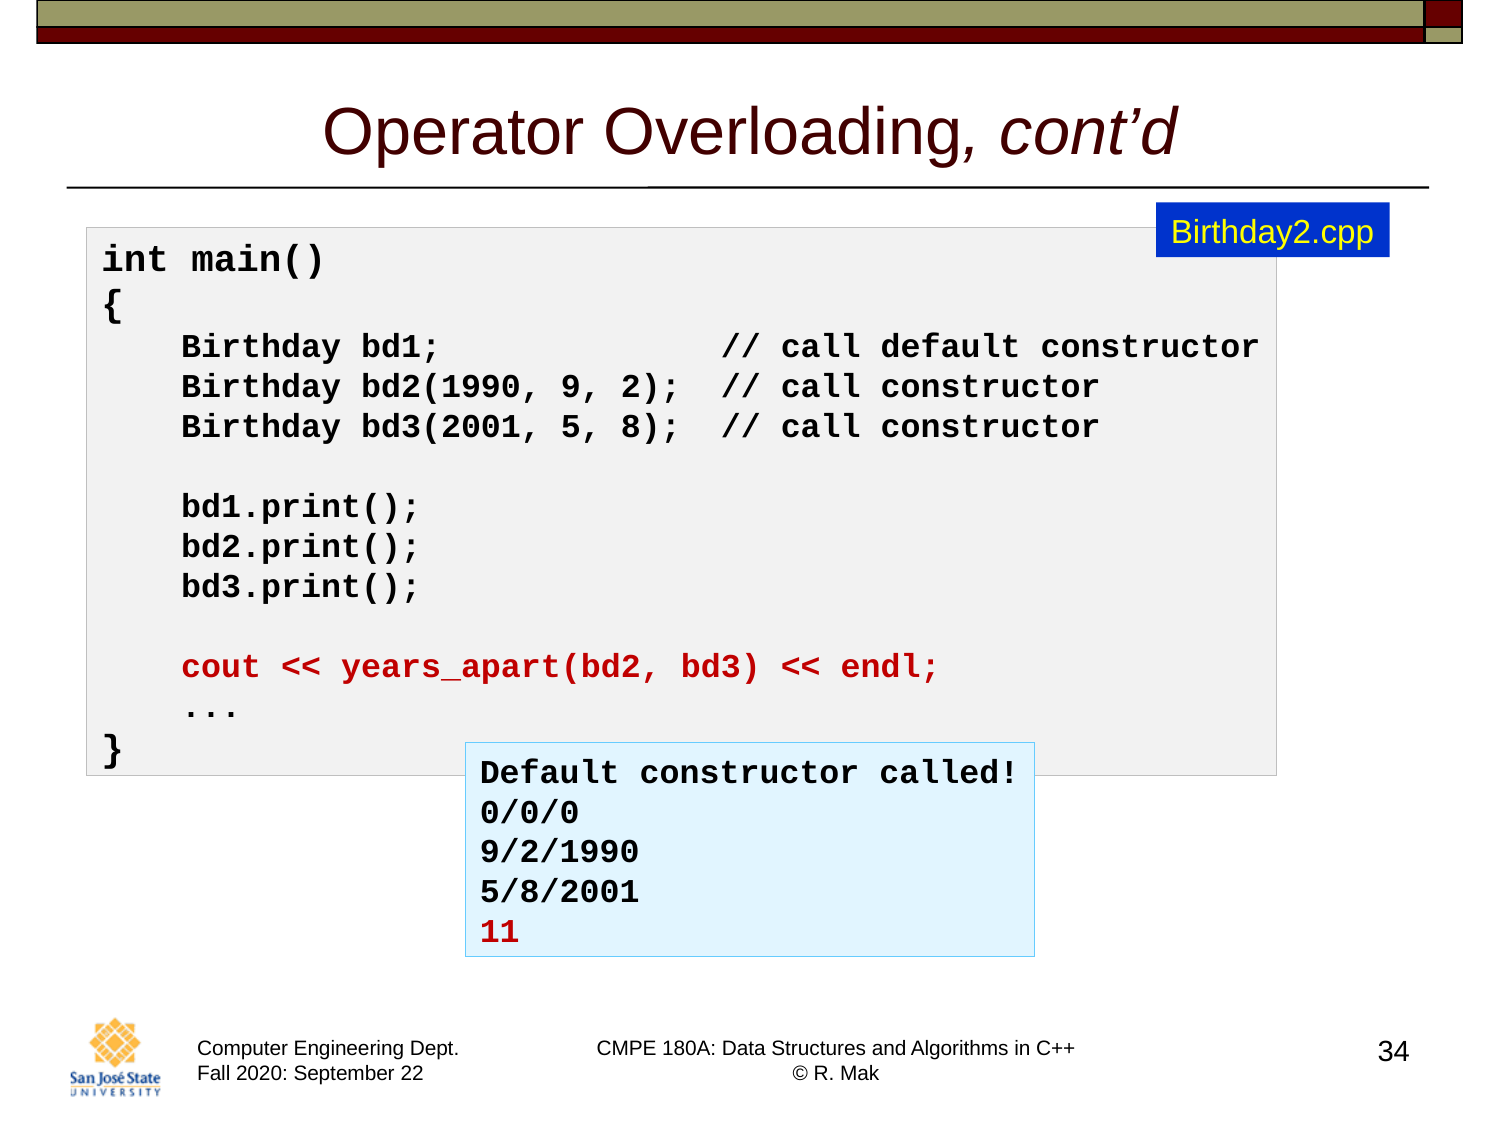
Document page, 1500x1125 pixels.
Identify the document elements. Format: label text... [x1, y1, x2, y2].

title Operator Overloading, cont’d [75, 67, 1425, 175]
text_box Birthday2.cpp [1156, 202, 1390, 258]
text_box int main() { Birthday bd1; // call default constructor Birthday bd2(1990, 9, 2); // call constructor Birthday bd3(2001, 5, 8); // call constructor bd1.print(); bd2.print(); bd3.print(); cout << years_apart(bd2, bd3) << endl; ... } [86, 227, 1277, 776]
slide_number 34 [1112, 1025, 1425, 1100]
text_box Default constructor called! 0/0/0 9/2/1990 5/8/2001 11 [465, 742, 1035, 957]
picture [60, 1012, 166, 1112]
